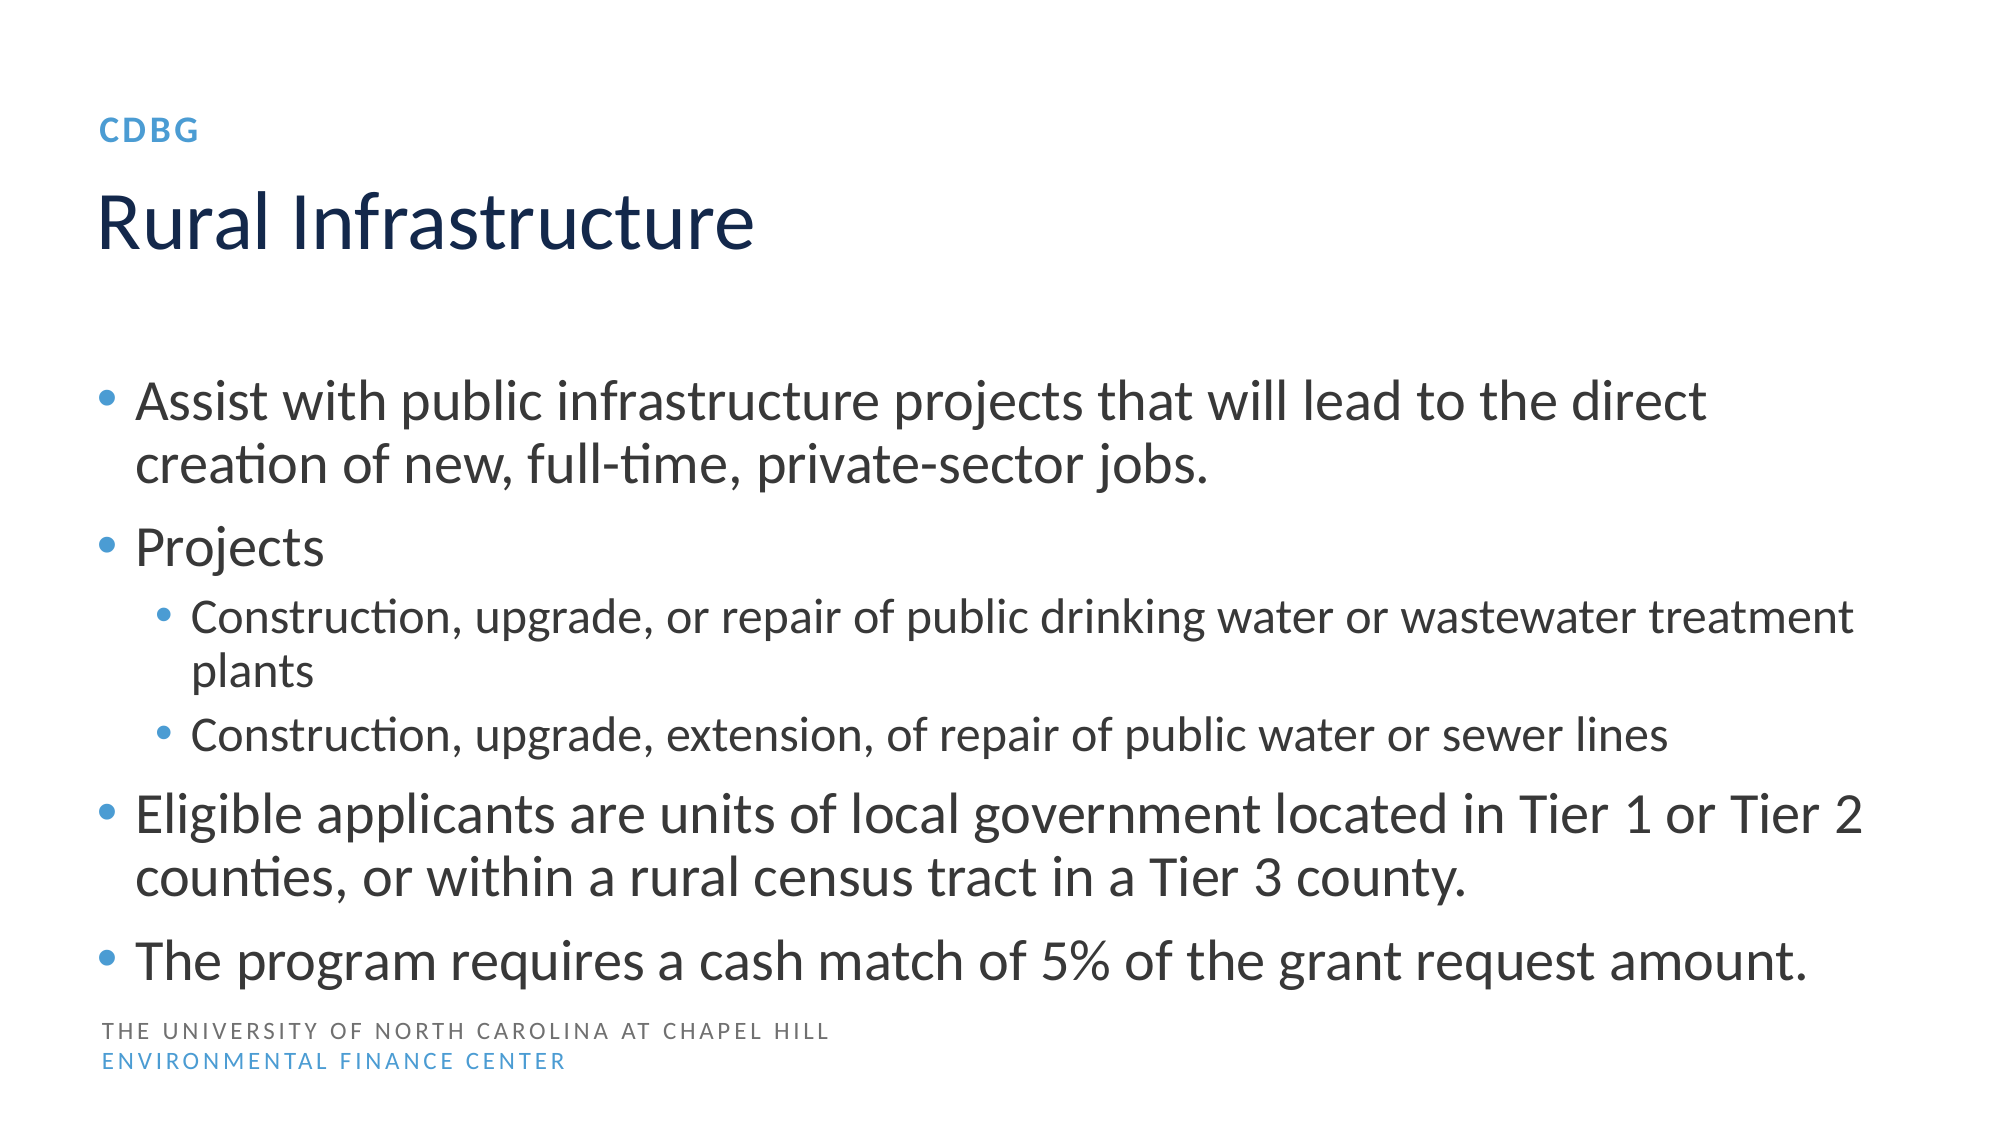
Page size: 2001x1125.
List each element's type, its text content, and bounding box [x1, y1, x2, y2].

title Rural Infrastructure [81, 159, 1918, 278]
list CDBG [84, 102, 1920, 144]
list Assist with public infrastructure projects that will lead to the direct creation of new, full-time, private-sector jobs. Projects Construction, upgrade, or repair of public drinking water or wastewater treatment plants Construction, upgrade, extension, of repair of public water or sewer lines Eligible applicants are units of local government located in Tier 1 or Tier 2 counties, or within a rural census tract in a Tier 3 county. The program requires a cash match of 5% of the grant request amount. [81, 362, 1891, 942]
